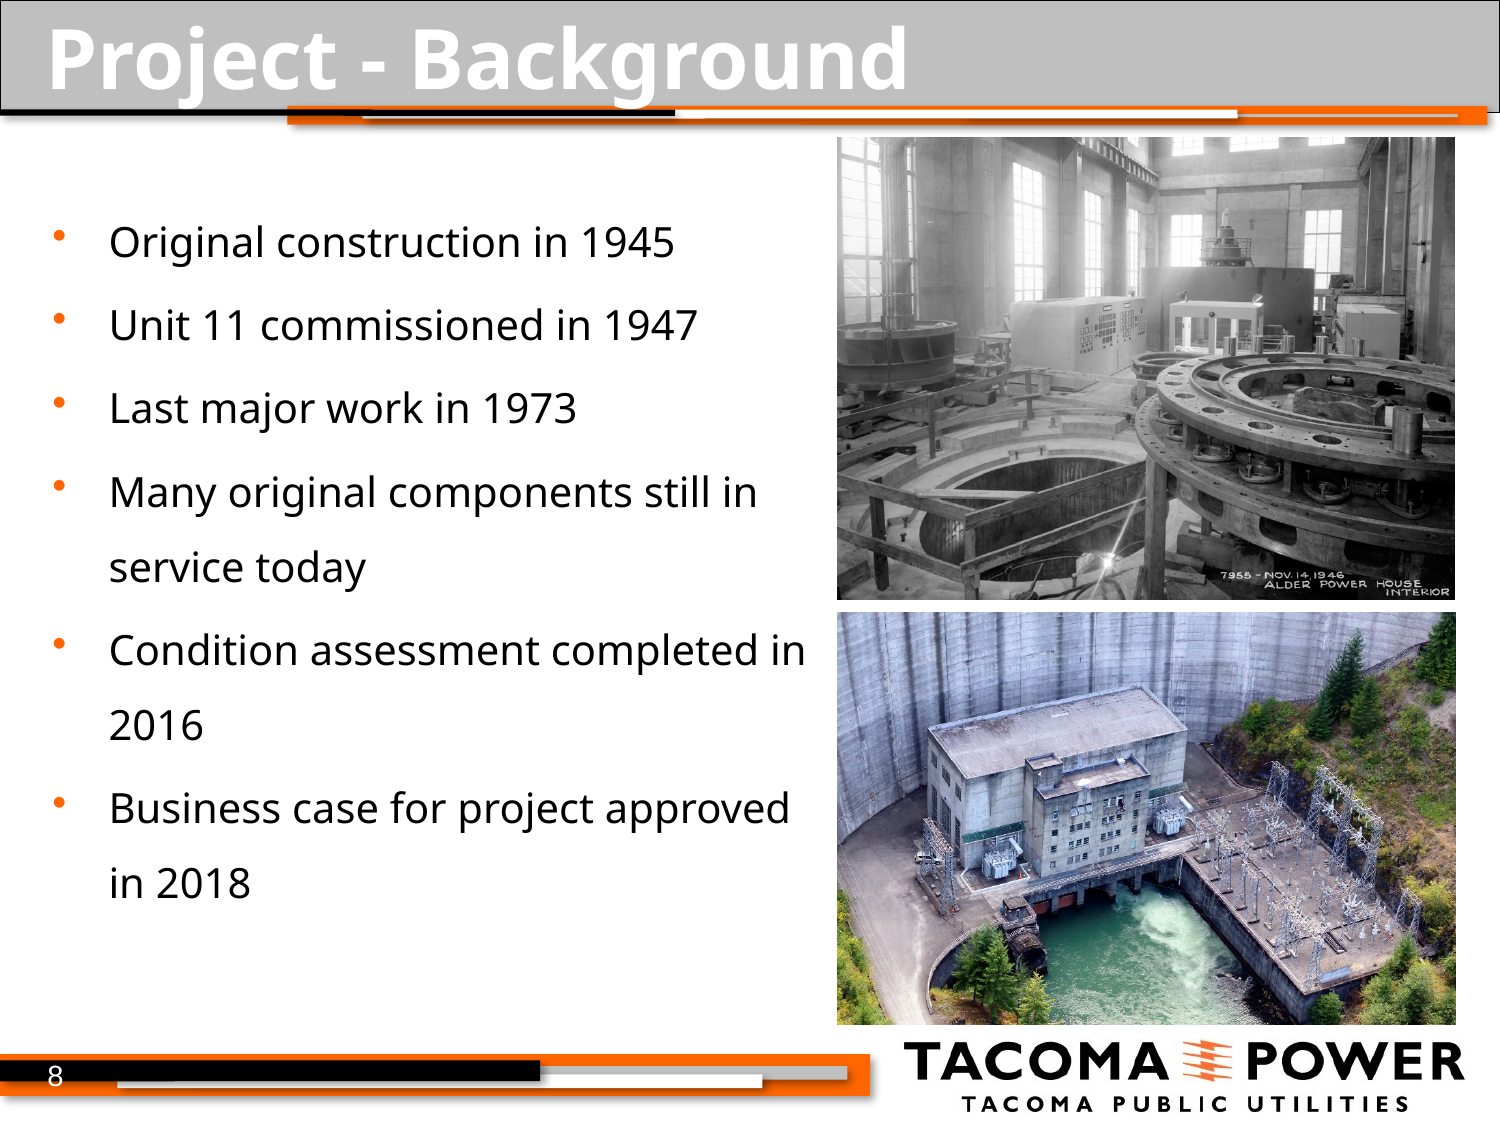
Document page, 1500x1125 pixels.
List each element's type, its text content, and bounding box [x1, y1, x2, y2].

picture [901, 1037, 1467, 1114]
slide_number 8 [3, 1049, 79, 1113]
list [837, 137, 1455, 601]
text_box Original construction in 1945 Unit 11 commissioned in 1947 Last major work in 1973 Many original components still in service today Condition assessment completed in 2016 Business case for project approved in 2018 [37, 124, 825, 1013]
picture [837, 612, 1456, 1026]
title Project - Background [0, 0, 1500, 113]
